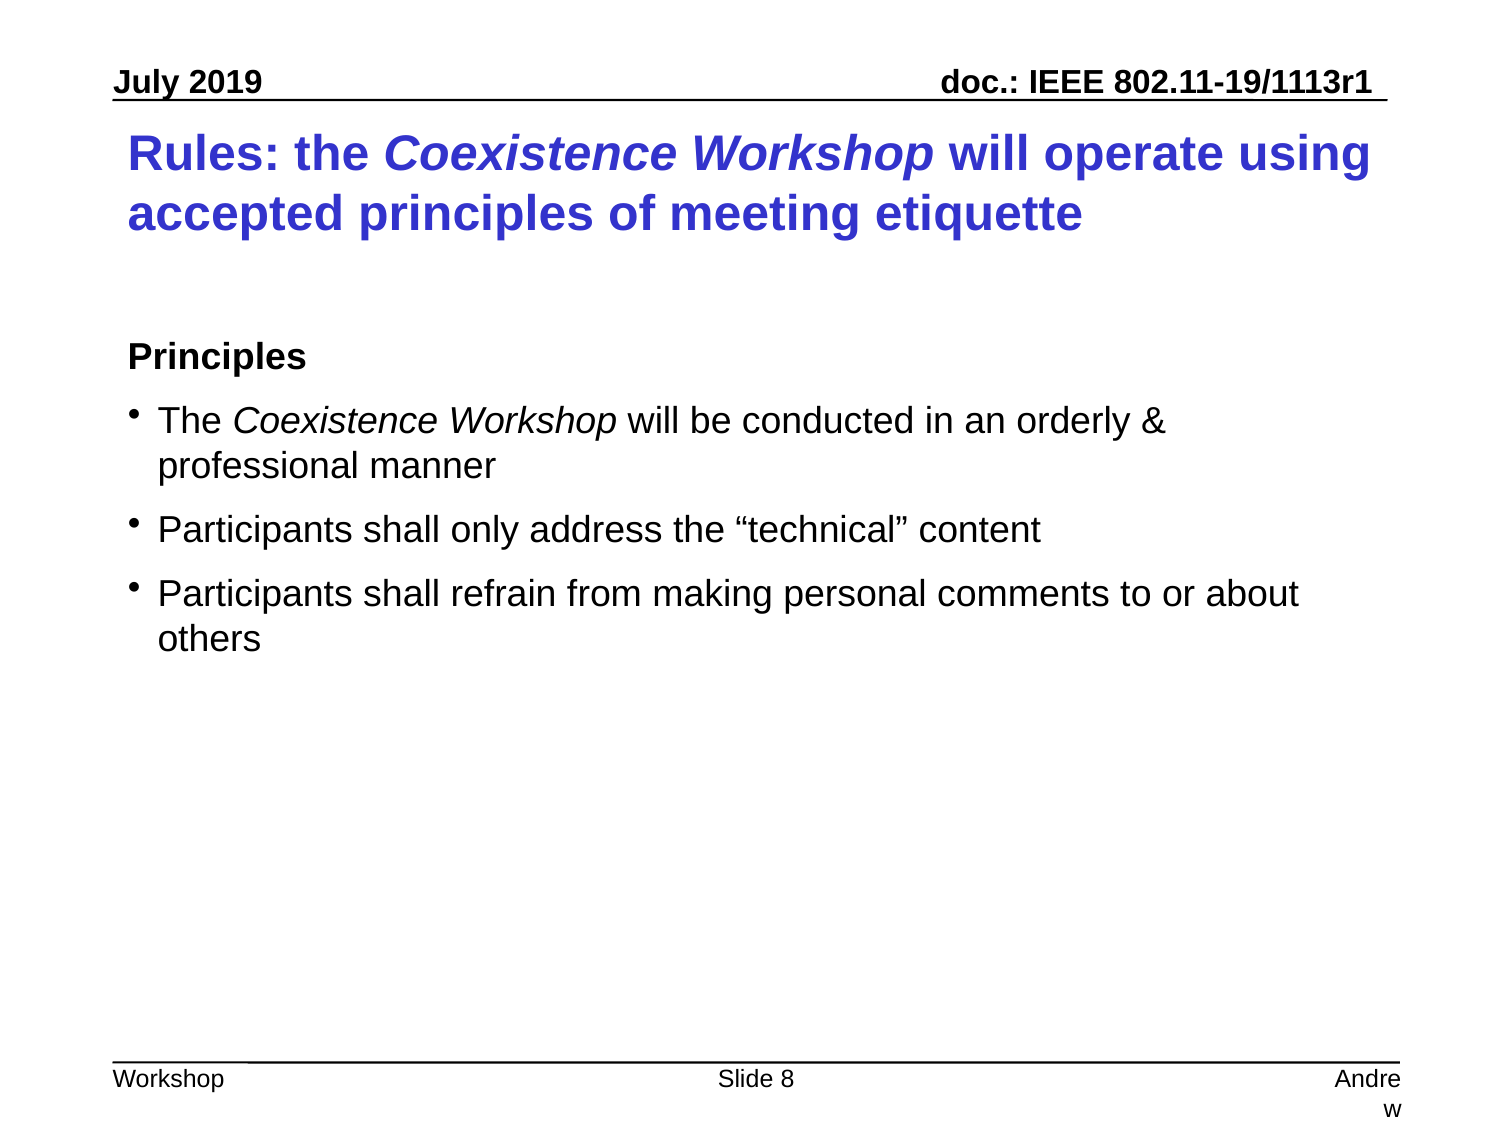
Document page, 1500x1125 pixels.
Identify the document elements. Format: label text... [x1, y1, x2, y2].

title Rules: the Coexistence Workshop will operate using accepted principles of meeting etiquette [112, 112, 1388, 288]
footer Andrew Myles, Cisco [1320, 1061, 1402, 1093]
list Principles The Coexistence Workshop will be conducted in an orderly & professional manner Participants shall only address the “technical” content Participants shall refrain from making personal comments to or about others [112, 324, 1388, 1000]
slide_number Slide 8 [709, 1061, 803, 1093]
